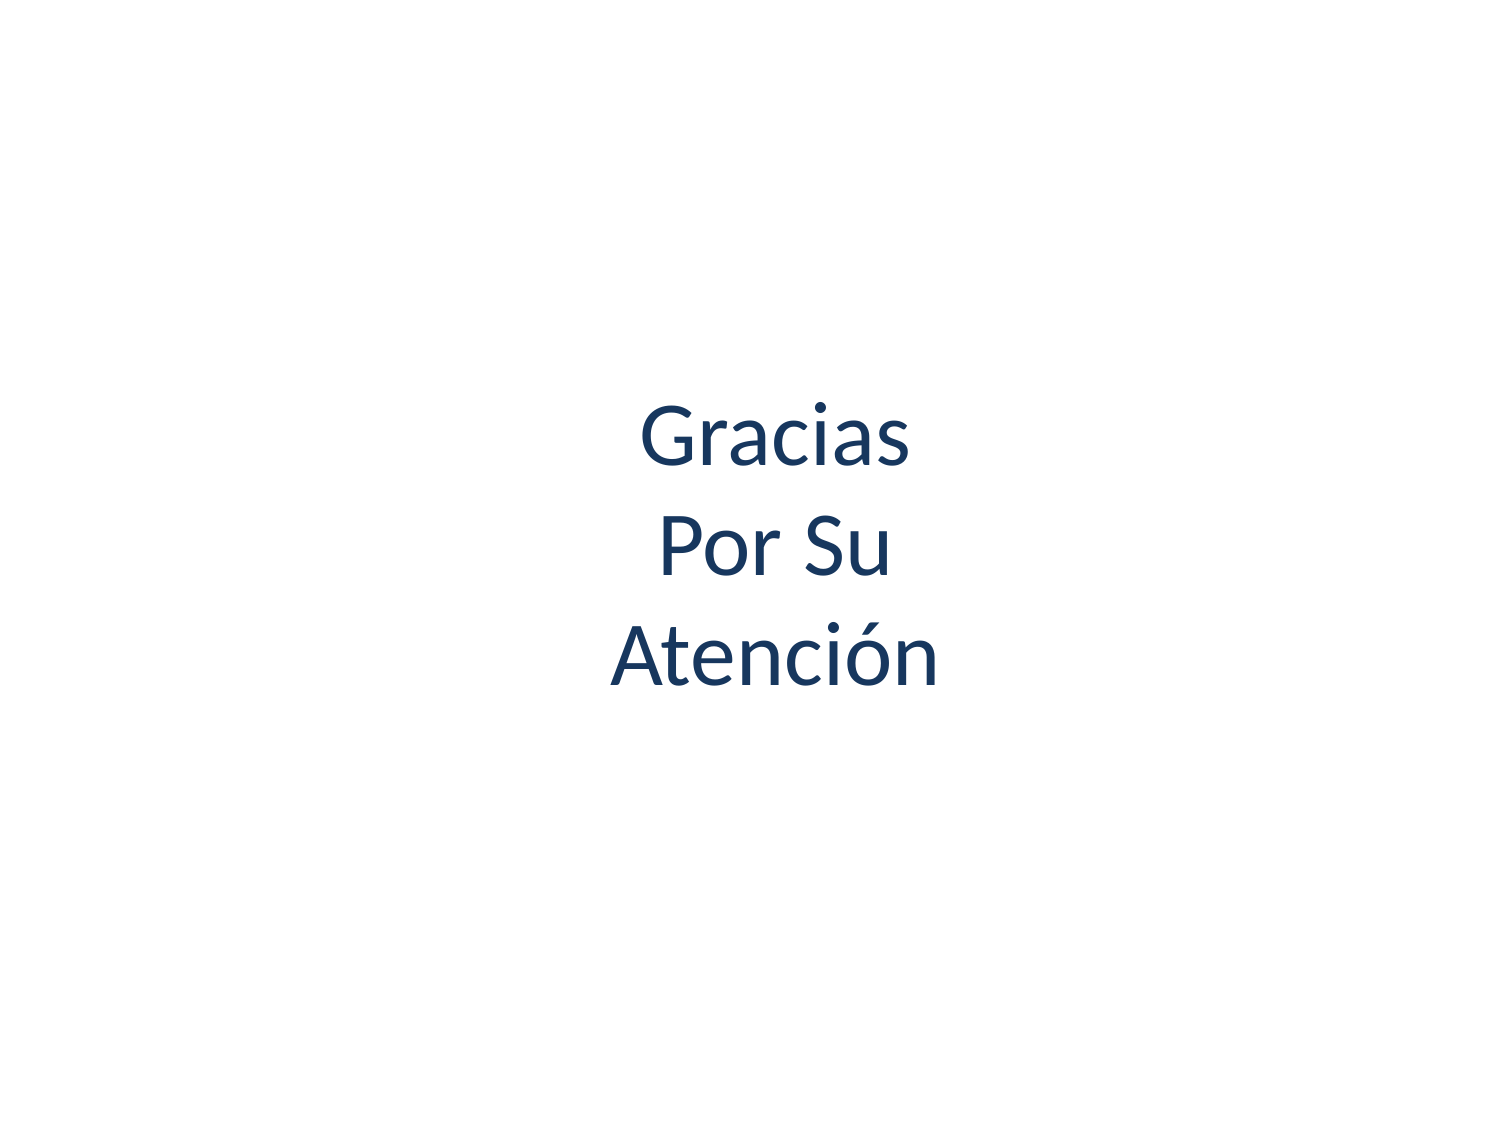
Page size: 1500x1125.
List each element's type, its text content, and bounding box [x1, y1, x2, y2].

title Gracias Por Su Atención [171, 326, 1402, 752]
